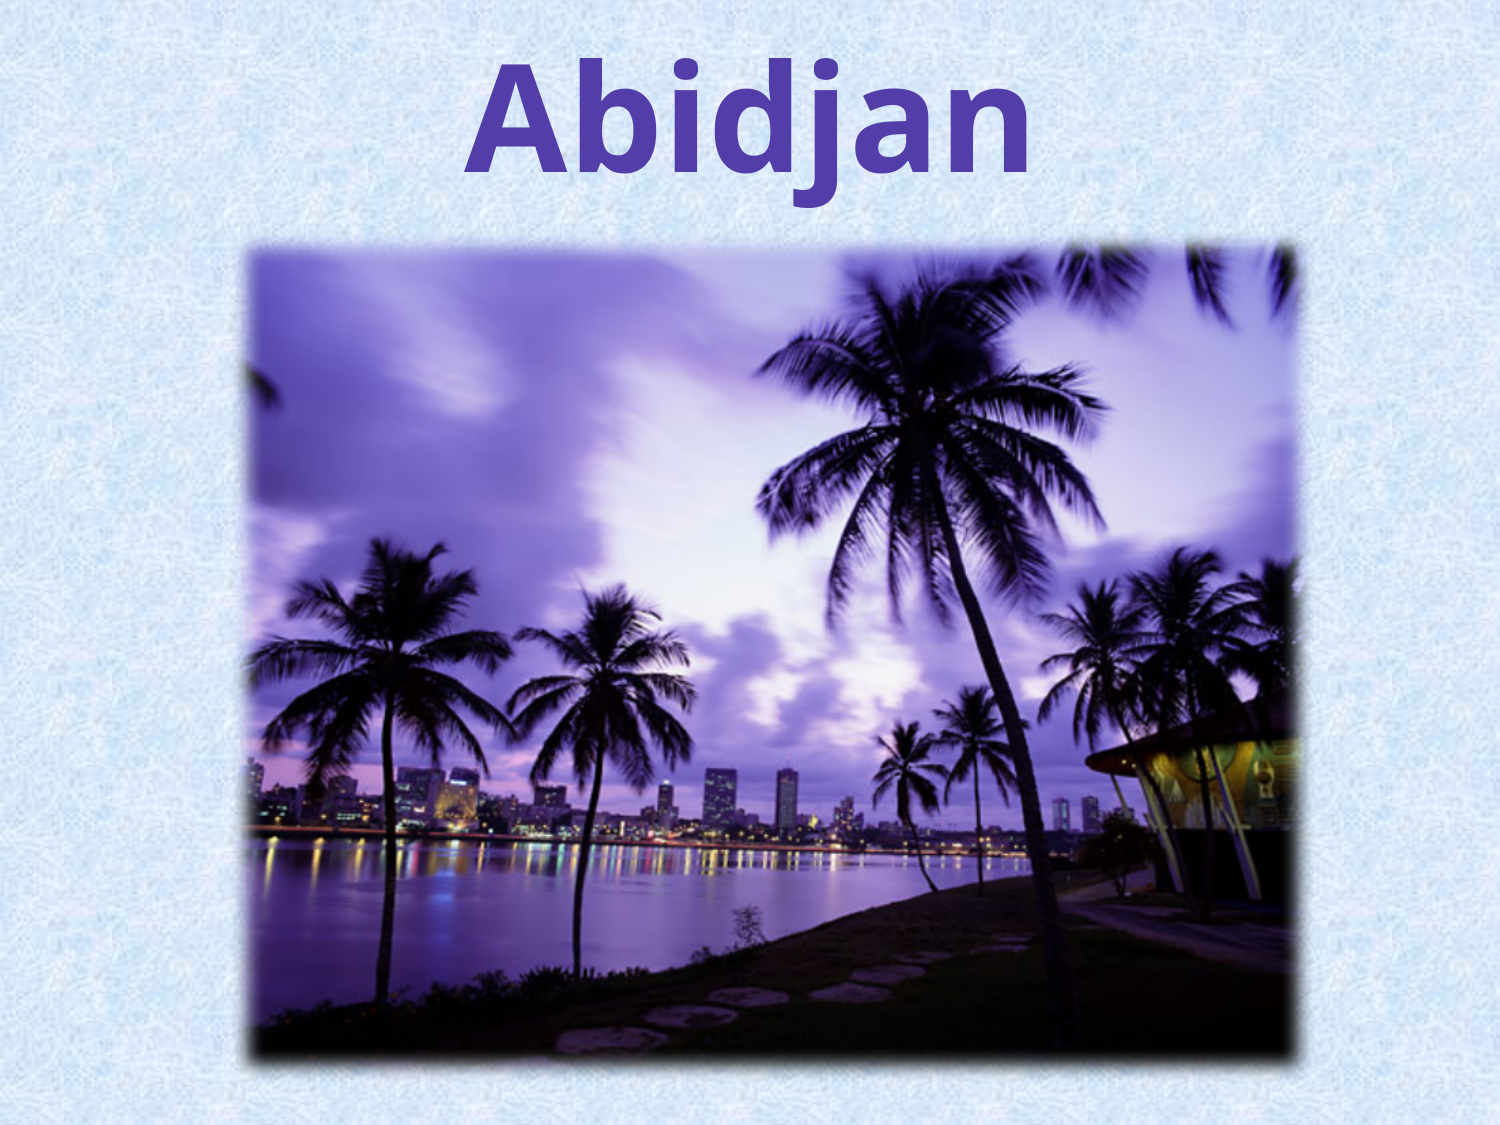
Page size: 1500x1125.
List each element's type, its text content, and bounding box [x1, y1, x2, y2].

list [229, 229, 1318, 1083]
picture [0, 0, 1500, 1125]
title Abidjan [76, 19, 1427, 207]
